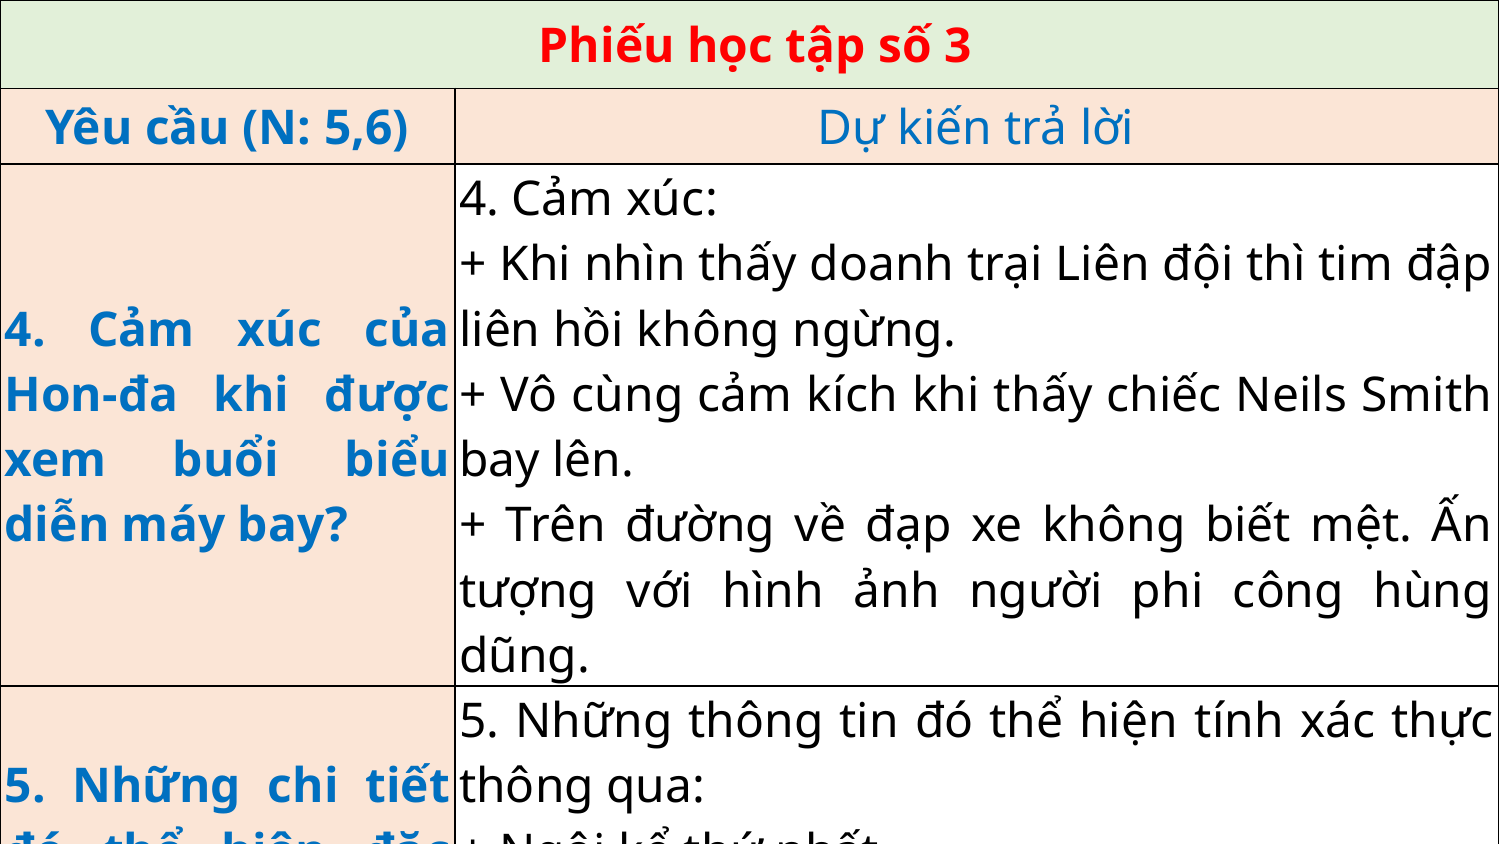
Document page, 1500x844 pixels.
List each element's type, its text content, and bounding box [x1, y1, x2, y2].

table_cell 5. Những chi tiết đó thể hiện đặc điểm gì của hồi kí? [1, 687, 454, 844]
table_cell Yêu cầu (N: 5,6) [1, 89, 454, 163]
table_cell Dự kiến trả lời [456, 89, 1498, 163]
table_cell 4. Cảm xúc: + Khi nhìn thấy doanh trại Liên đội thì tim đập liên hồi không ngừng. + Vô cùng cảm kích khi thấy chiếc Neils Smith bay lên. + Trên đường về đạp xe không biết mệt. Ấn tượng với hình ảnh người phi công hùng dũng. [456, 165, 1498, 685]
table_cell 5. Những thông tin đó thể hiện tính xác thực thông qua: + Ngôi kể thứ nhất. + Thời gian, địa điểm rõ ràng. + Tác giả bộc lộ những cảm xúc chân thực. [456, 687, 1498, 844]
table_header Phiếu học tập số 3 [1, 1, 1498, 88]
table_cell 4. Cảm xúc của Hon-đa khi được xem buổi biểu diễn máy bay? [1, 165, 454, 685]
